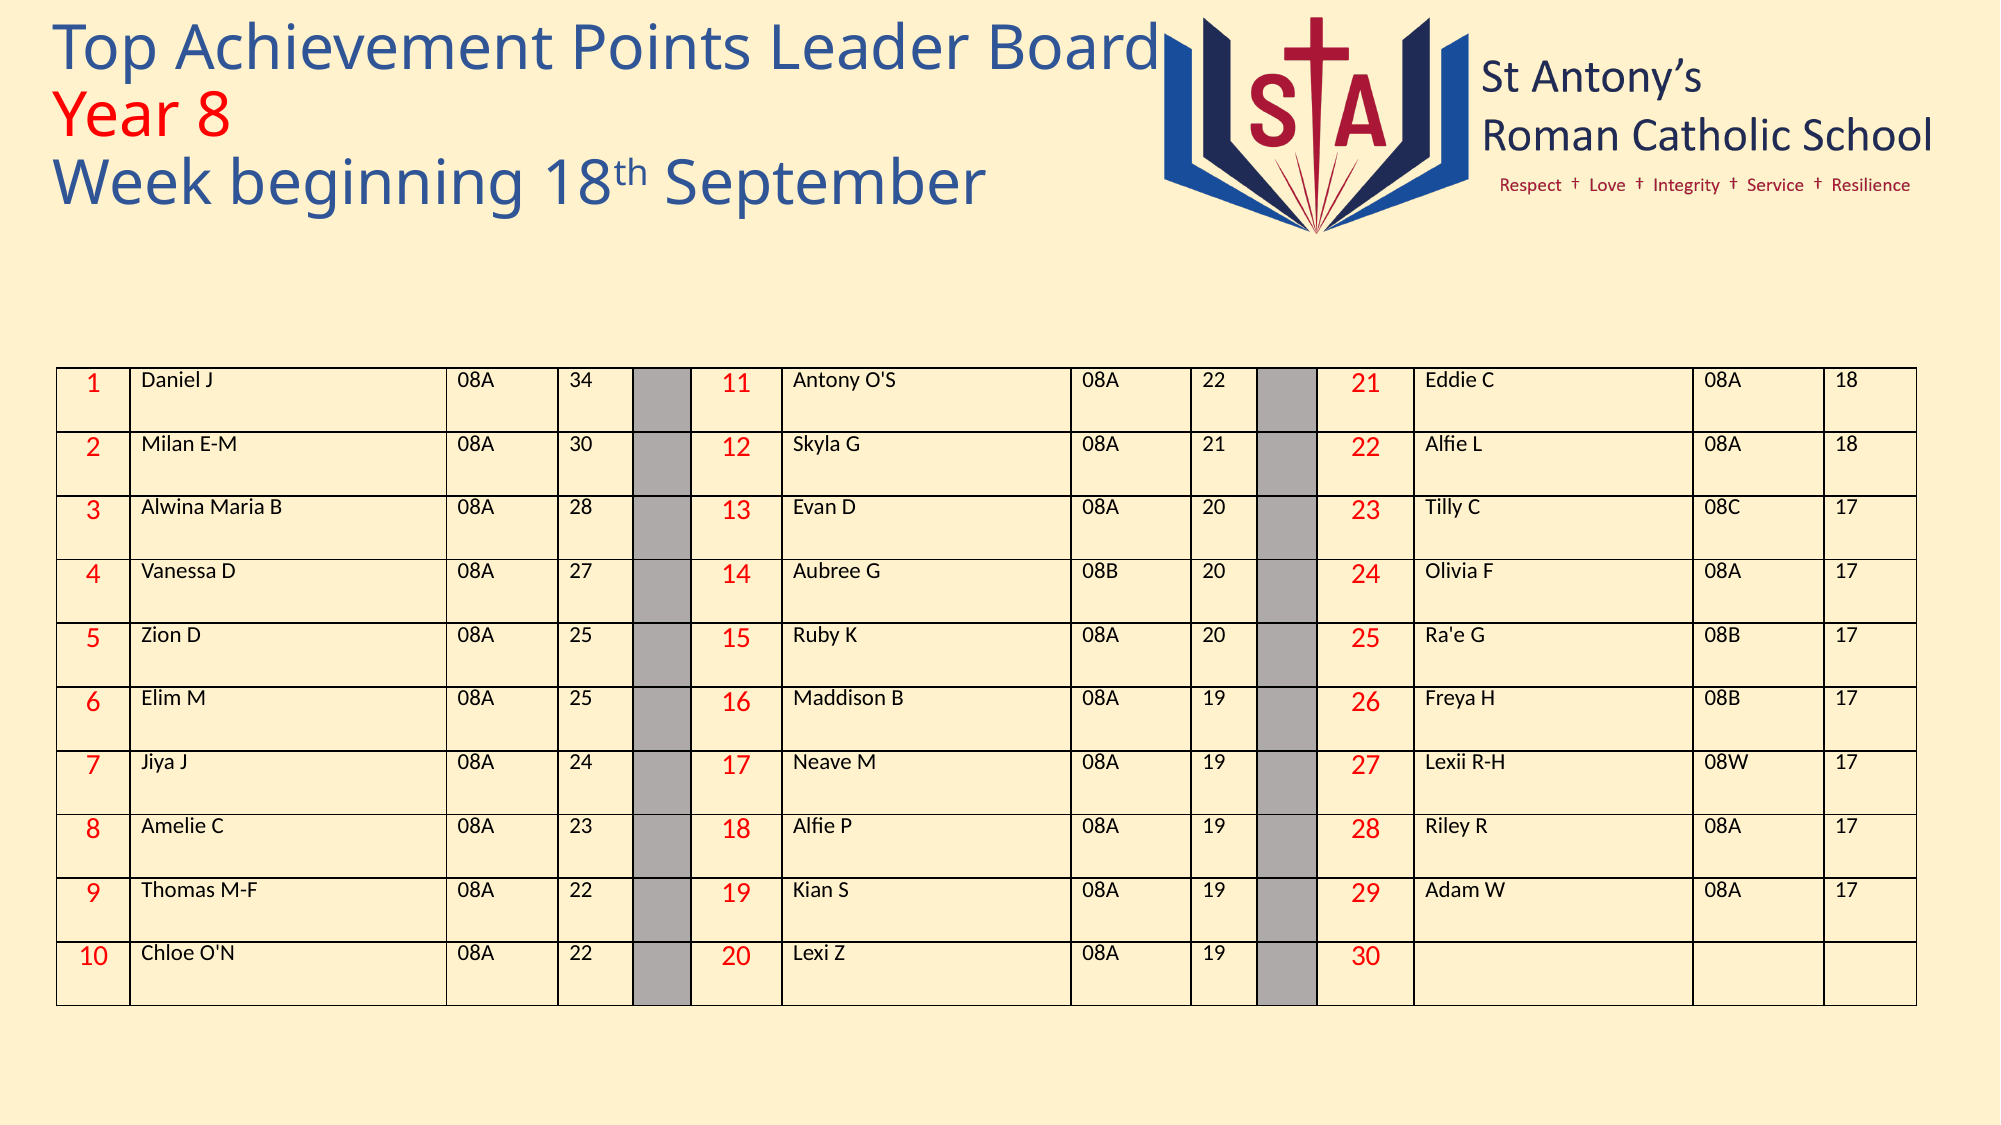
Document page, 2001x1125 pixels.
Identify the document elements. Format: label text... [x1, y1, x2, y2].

table_cell 08W [1694, 752, 1823, 814]
table_cell 14 [692, 560, 781, 622]
table_cell 21 [1192, 433, 1256, 495]
table_cell 08A [447, 815, 557, 877]
table_cell 24 [559, 752, 632, 814]
table_cell [1258, 943, 1316, 1005]
table_cell 2 [57, 433, 129, 495]
table_cell 08B [1694, 624, 1823, 686]
table_cell 20 [692, 943, 781, 1005]
table_cell Lexi Z [783, 943, 1070, 1005]
table_cell 19 [1192, 688, 1256, 750]
table_cell 22 [559, 879, 632, 941]
table_cell [634, 560, 690, 622]
table_cell 19 [692, 879, 781, 941]
table_cell 15 [692, 624, 781, 686]
table_cell 08A [1072, 624, 1190, 686]
table_cell 25 [1318, 624, 1413, 686]
table_cell 08A [1072, 688, 1190, 750]
table_cell [1415, 943, 1692, 1005]
table_cell 19 [1192, 752, 1256, 814]
table_cell 08A [1072, 815, 1190, 877]
table_cell Skyla G [783, 433, 1070, 495]
table_header 11 [692, 369, 781, 431]
table_cell Lexii R-H [1415, 752, 1692, 814]
table_cell 08C [1694, 497, 1823, 559]
table_cell Ra'e G [1415, 624, 1692, 686]
table_cell Milan E-M [131, 433, 446, 495]
table_cell 08A [447, 560, 557, 622]
table_cell 25 [559, 688, 632, 750]
table_cell 27 [559, 560, 632, 622]
table_cell 08A [447, 943, 557, 1005]
table_cell 27 [1318, 752, 1413, 814]
table_cell 19 [1192, 879, 1256, 941]
table_cell [1258, 497, 1316, 559]
table_cell Alfie L [1415, 433, 1692, 495]
table_cell Freya H [1415, 688, 1692, 750]
table_cell 20 [1192, 624, 1256, 686]
table_cell 12 [692, 433, 781, 495]
table_cell 08A [1072, 943, 1190, 1005]
table_cell 08A [1072, 497, 1190, 559]
table_header Daniel J [131, 369, 446, 431]
table_cell 16 [692, 688, 781, 750]
table_cell 3 [57, 497, 129, 559]
table_cell [1258, 815, 1316, 877]
table_cell [1258, 879, 1316, 941]
table_cell Maddison B [783, 688, 1070, 750]
table_cell Chloe O'N [131, 943, 446, 1005]
table_cell 20 [1192, 497, 1256, 559]
table_header 08A [447, 369, 557, 431]
table_cell Vanessa D [131, 560, 446, 622]
table_cell 08A [1694, 560, 1823, 622]
table_cell 24 [1318, 560, 1413, 622]
table_cell Elim M [131, 688, 446, 750]
table_header Antony O'S [783, 369, 1070, 431]
table_cell [634, 879, 690, 941]
table_cell [634, 943, 690, 1005]
table_cell 6 [57, 688, 129, 750]
table_cell 08B [1694, 688, 1823, 750]
table_cell 08A [1072, 879, 1190, 941]
table_cell 28 [1318, 815, 1413, 877]
table_cell 25 [559, 624, 632, 686]
table_cell 30 [559, 433, 632, 495]
table_cell 7 [57, 752, 129, 814]
table_cell 08A [1694, 815, 1823, 877]
table_cell Kian S [783, 879, 1070, 941]
table_cell 19 [1192, 815, 1256, 877]
table_cell 8 [57, 815, 129, 877]
table_cell 30 [1318, 943, 1413, 1005]
table_cell Alwina Maria B [131, 497, 446, 559]
table_header 08A [1072, 369, 1190, 431]
table_cell 22 [559, 943, 632, 1005]
table_header 34 [559, 369, 632, 431]
table_header 1 [57, 369, 129, 431]
table_cell Zion D [131, 624, 446, 686]
table_header 18 [1825, 369, 1916, 431]
table_cell Alfie P [783, 815, 1070, 877]
table_cell [634, 497, 690, 559]
table_cell Olivia F [1415, 560, 1692, 622]
table_cell [1258, 624, 1316, 686]
table_cell 28 [559, 497, 632, 559]
table_cell [1258, 560, 1316, 622]
table_cell 20 [1192, 560, 1256, 622]
table_cell [1258, 688, 1316, 750]
table_cell 29 [1318, 879, 1413, 941]
table_cell [634, 752, 690, 814]
table_cell 08A [447, 752, 557, 814]
table_cell 08A [1694, 879, 1823, 941]
table_header 21 [1318, 369, 1413, 431]
table_cell 08A [1072, 433, 1190, 495]
table_cell 08B [1072, 560, 1190, 622]
table_cell 19 [1192, 943, 1256, 1005]
table_cell 17 [1825, 497, 1916, 559]
table_cell [1825, 943, 1916, 1005]
title Top Achievement Points Leader Board Year 8 Week beginning 18th September [37, 7, 1963, 306]
table_header Eddie C [1415, 369, 1692, 431]
table_cell 23 [559, 815, 632, 877]
table_cell 08A [447, 433, 557, 495]
table_cell Tilly C [1415, 497, 1692, 559]
table_cell [1258, 752, 1316, 814]
table_cell [634, 433, 690, 495]
table_cell Adam W [1415, 879, 1692, 941]
table_cell Amelie C [131, 815, 446, 877]
table_cell 9 [57, 879, 129, 941]
table_header 22 [1192, 369, 1256, 431]
table_cell Thomas M-F [131, 879, 446, 941]
table_cell 18 [692, 815, 781, 877]
table_cell 23 [1318, 497, 1413, 559]
table_cell 4 [57, 560, 129, 622]
table_cell 18 [1825, 433, 1916, 495]
table_cell 17 [1825, 560, 1916, 622]
table_cell 08A [447, 879, 557, 941]
table_cell 5 [57, 624, 129, 686]
table_cell 17 [1825, 688, 1916, 750]
table_cell 08A [1694, 433, 1823, 495]
table_cell Jiya J [131, 752, 446, 814]
table_cell 08A [447, 497, 557, 559]
table_cell 13 [692, 497, 781, 559]
table_cell 17 [692, 752, 781, 814]
table_cell 22 [1318, 433, 1413, 495]
picture [1164, 17, 1963, 234]
table_cell 17 [1825, 752, 1916, 814]
table_cell Evan D [783, 497, 1070, 559]
table_header [1258, 369, 1316, 431]
table_cell 17 [1825, 624, 1916, 686]
table_cell Ruby K [783, 624, 1070, 686]
table_cell 17 [1825, 879, 1916, 941]
table_header 08A [1694, 369, 1823, 431]
table_cell Aubree G [783, 560, 1070, 622]
table_cell Neave M [783, 752, 1070, 814]
table_cell 17 [1825, 815, 1916, 877]
table_cell 26 [1318, 688, 1413, 750]
table_cell 08A [1072, 752, 1190, 814]
table_cell 10 [57, 943, 129, 1005]
table_cell 08A [447, 624, 557, 686]
table_cell Riley R [1415, 815, 1692, 877]
table_cell [1258, 433, 1316, 495]
table_cell [634, 815, 690, 877]
table_cell [634, 688, 690, 750]
table_cell [634, 624, 690, 686]
table_cell [1694, 943, 1823, 1005]
table_cell 08A [447, 688, 557, 750]
table_header [634, 369, 690, 431]
